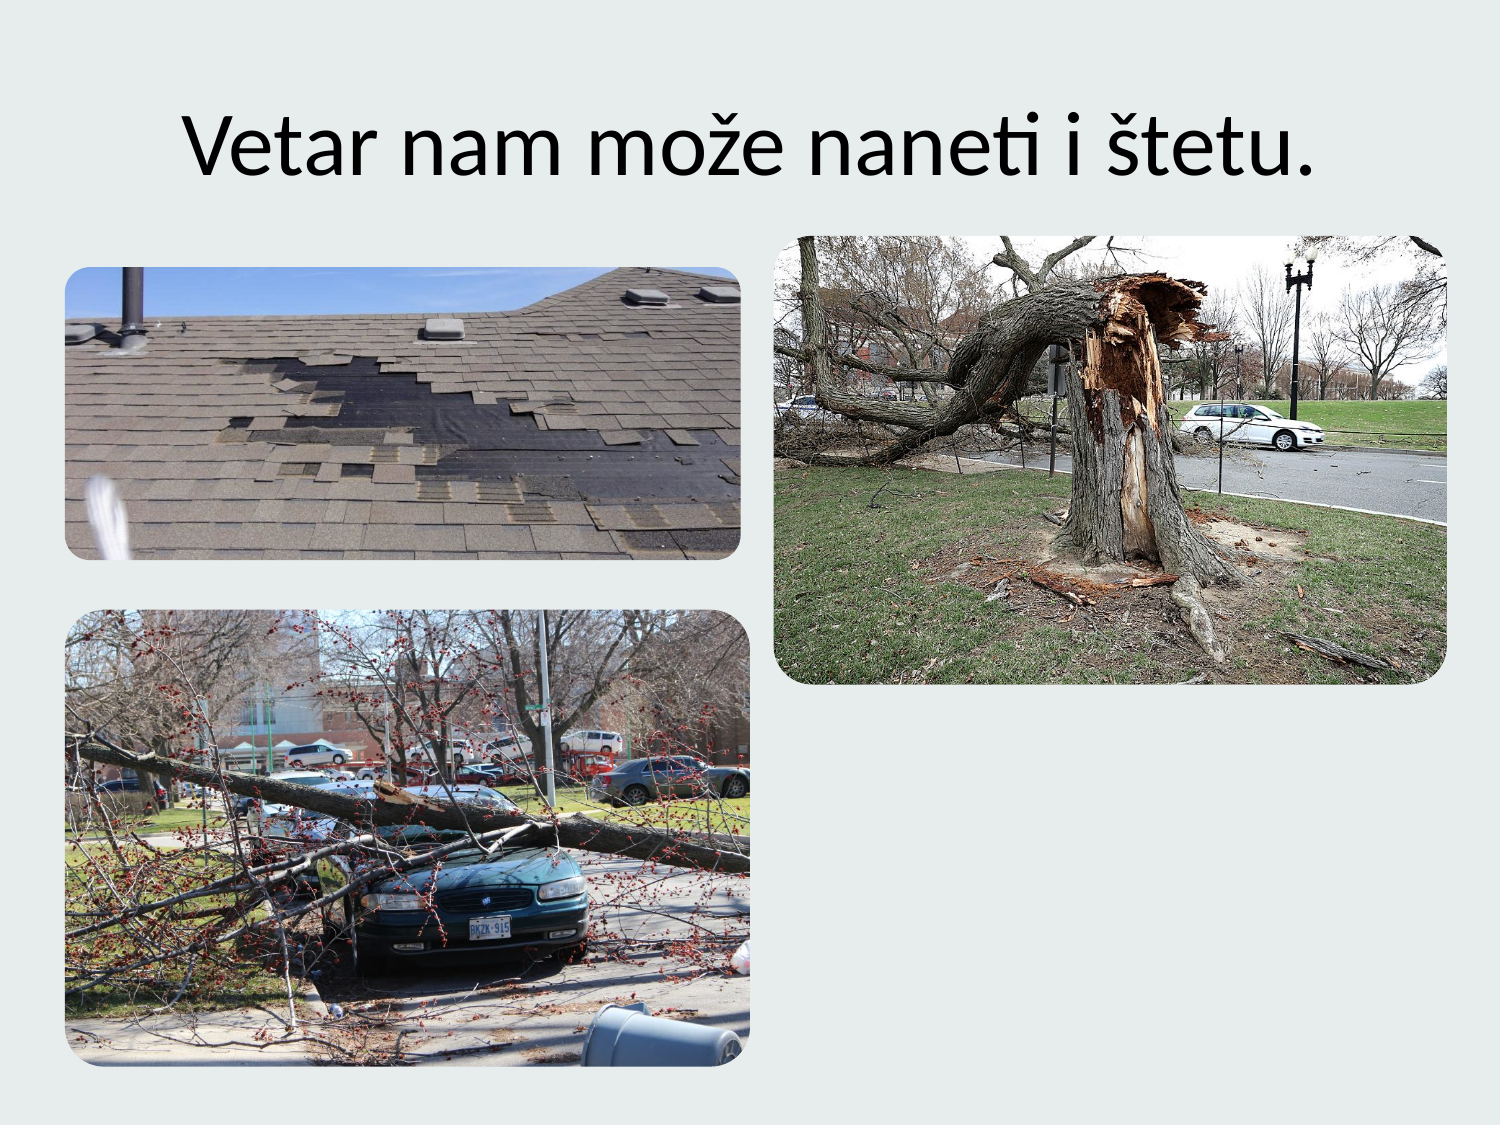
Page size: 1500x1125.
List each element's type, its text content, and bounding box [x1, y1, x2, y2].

picture [773, 235, 1448, 685]
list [64, 266, 741, 561]
title Vetar nam može naneti i štetu. [75, 45, 1425, 233]
picture [64, 609, 751, 1067]
